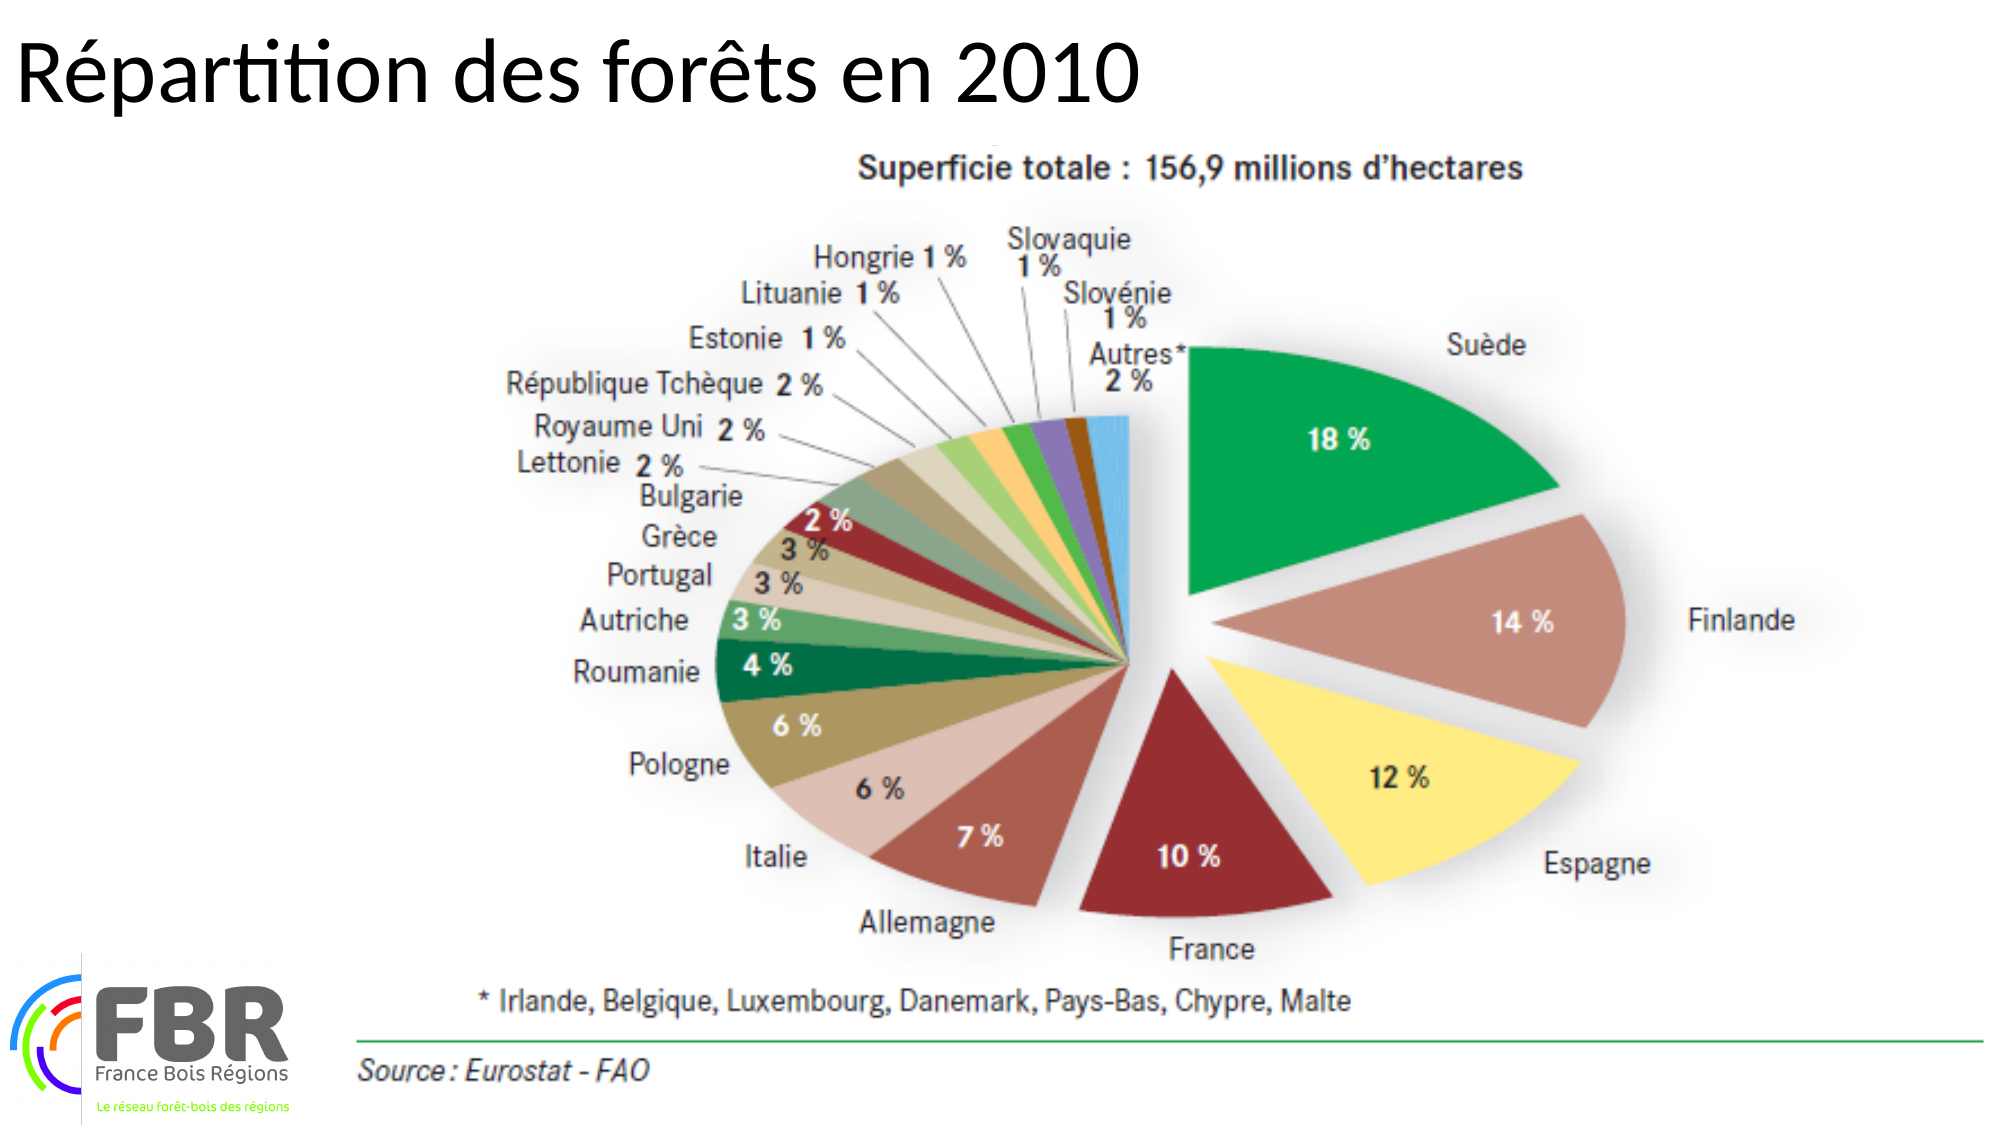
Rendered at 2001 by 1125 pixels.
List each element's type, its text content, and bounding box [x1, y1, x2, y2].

picture [294, 145, 2000, 1095]
picture [10, 953, 289, 1125]
title Répartition des forêts en 2010 [0, 0, 2000, 146]
